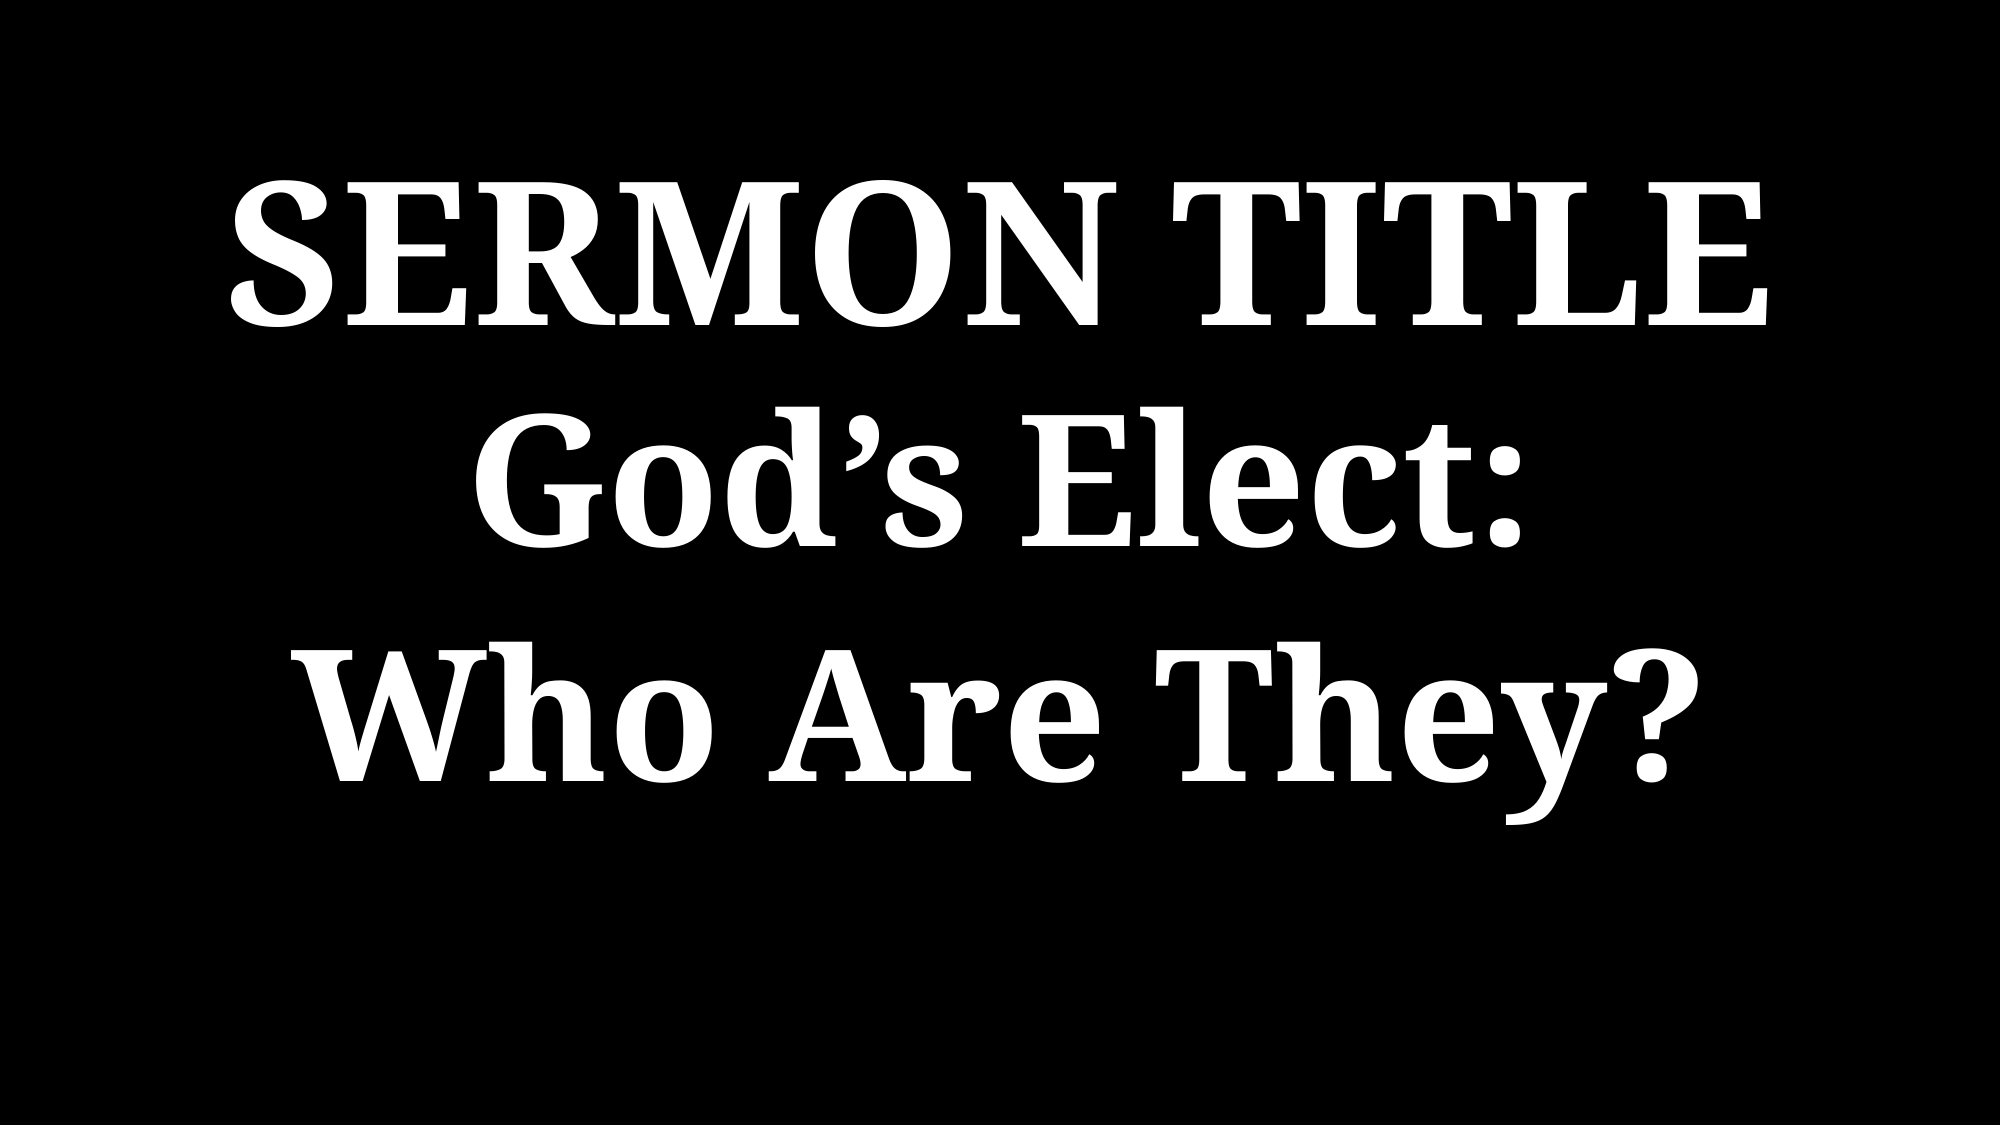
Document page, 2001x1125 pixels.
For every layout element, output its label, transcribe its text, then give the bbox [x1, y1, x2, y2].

text_box God’s Elect: Who Are They? [0, 340, 2000, 826]
text_box SERMON TITLE [0, 101, 2000, 340]
